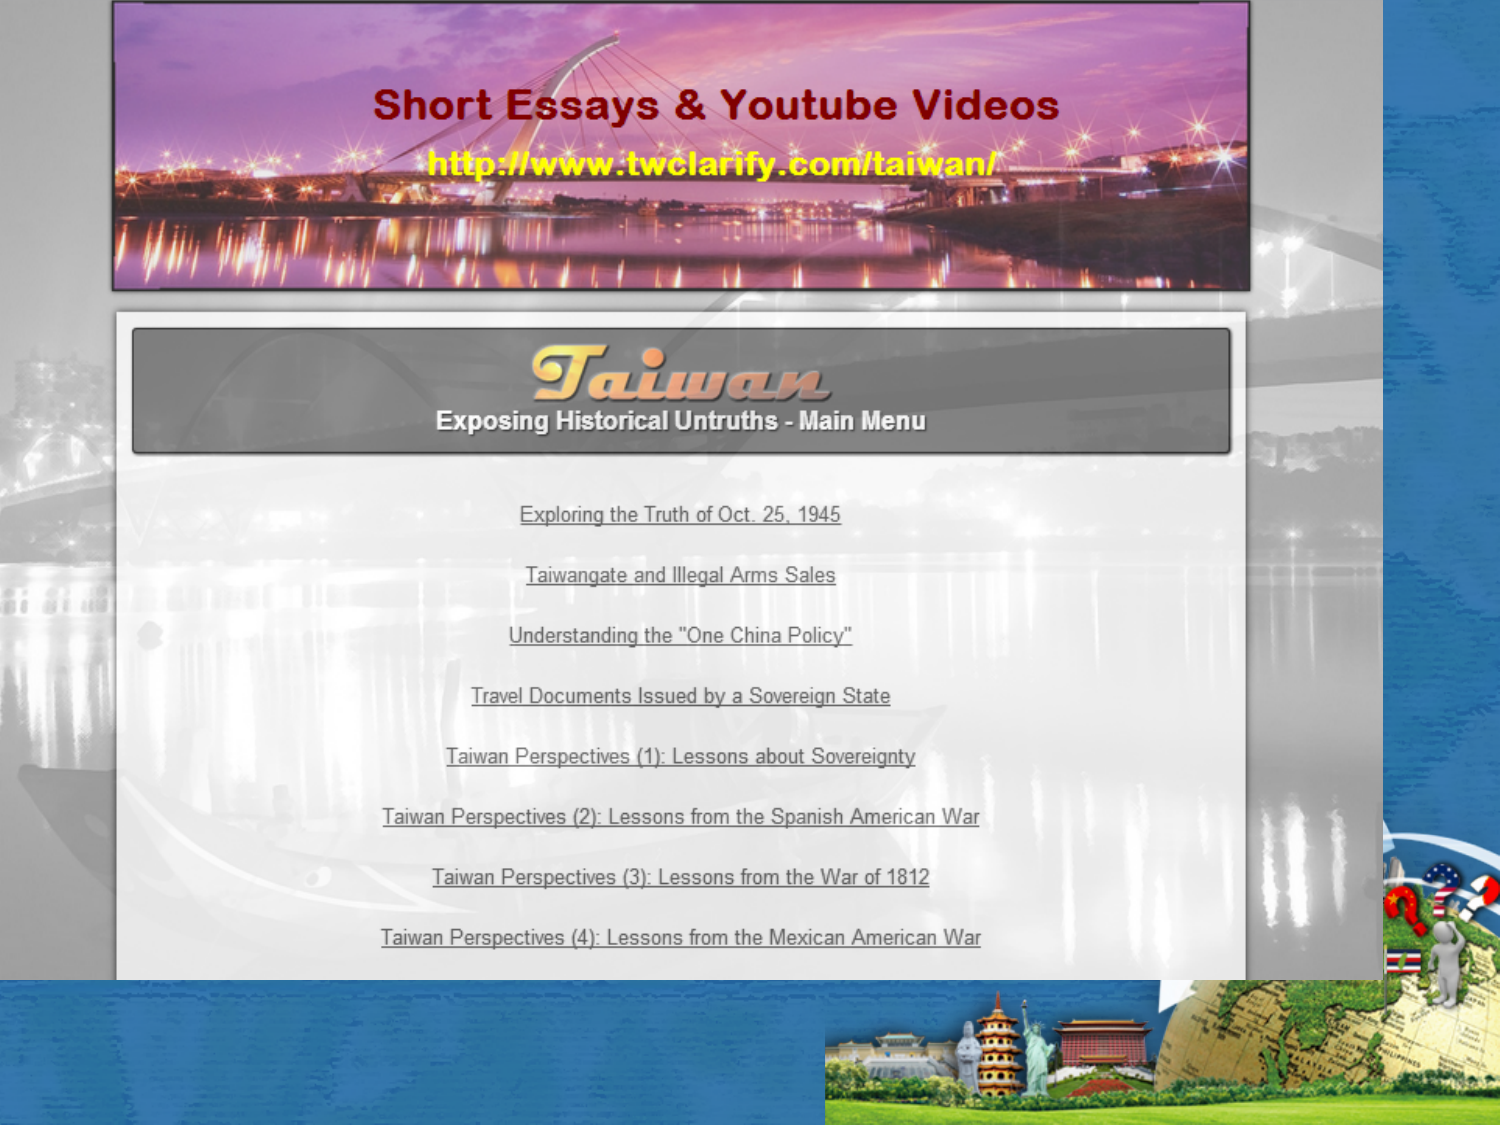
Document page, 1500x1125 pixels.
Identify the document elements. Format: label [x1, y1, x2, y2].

list [0, 0, 1383, 980]
picture [0, 0, 1500, 1125]
